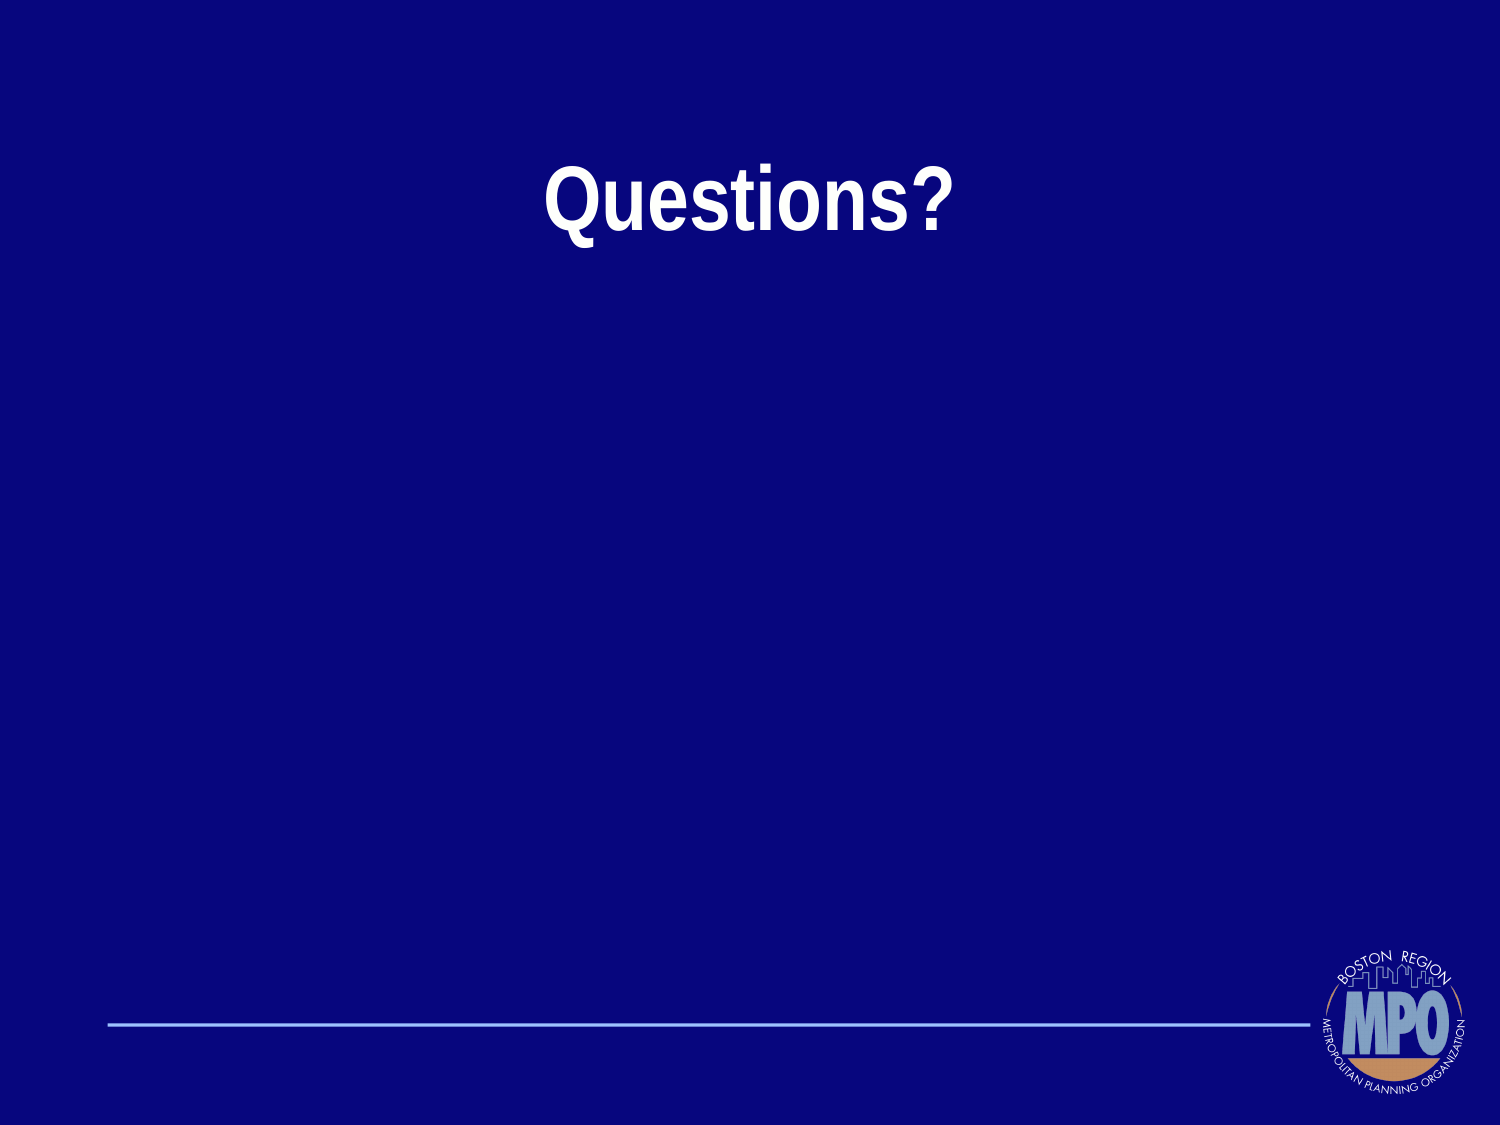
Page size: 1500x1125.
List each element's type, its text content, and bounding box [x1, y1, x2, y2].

title Questions? [112, 99, 1388, 288]
picture [1317, 949, 1468, 1100]
